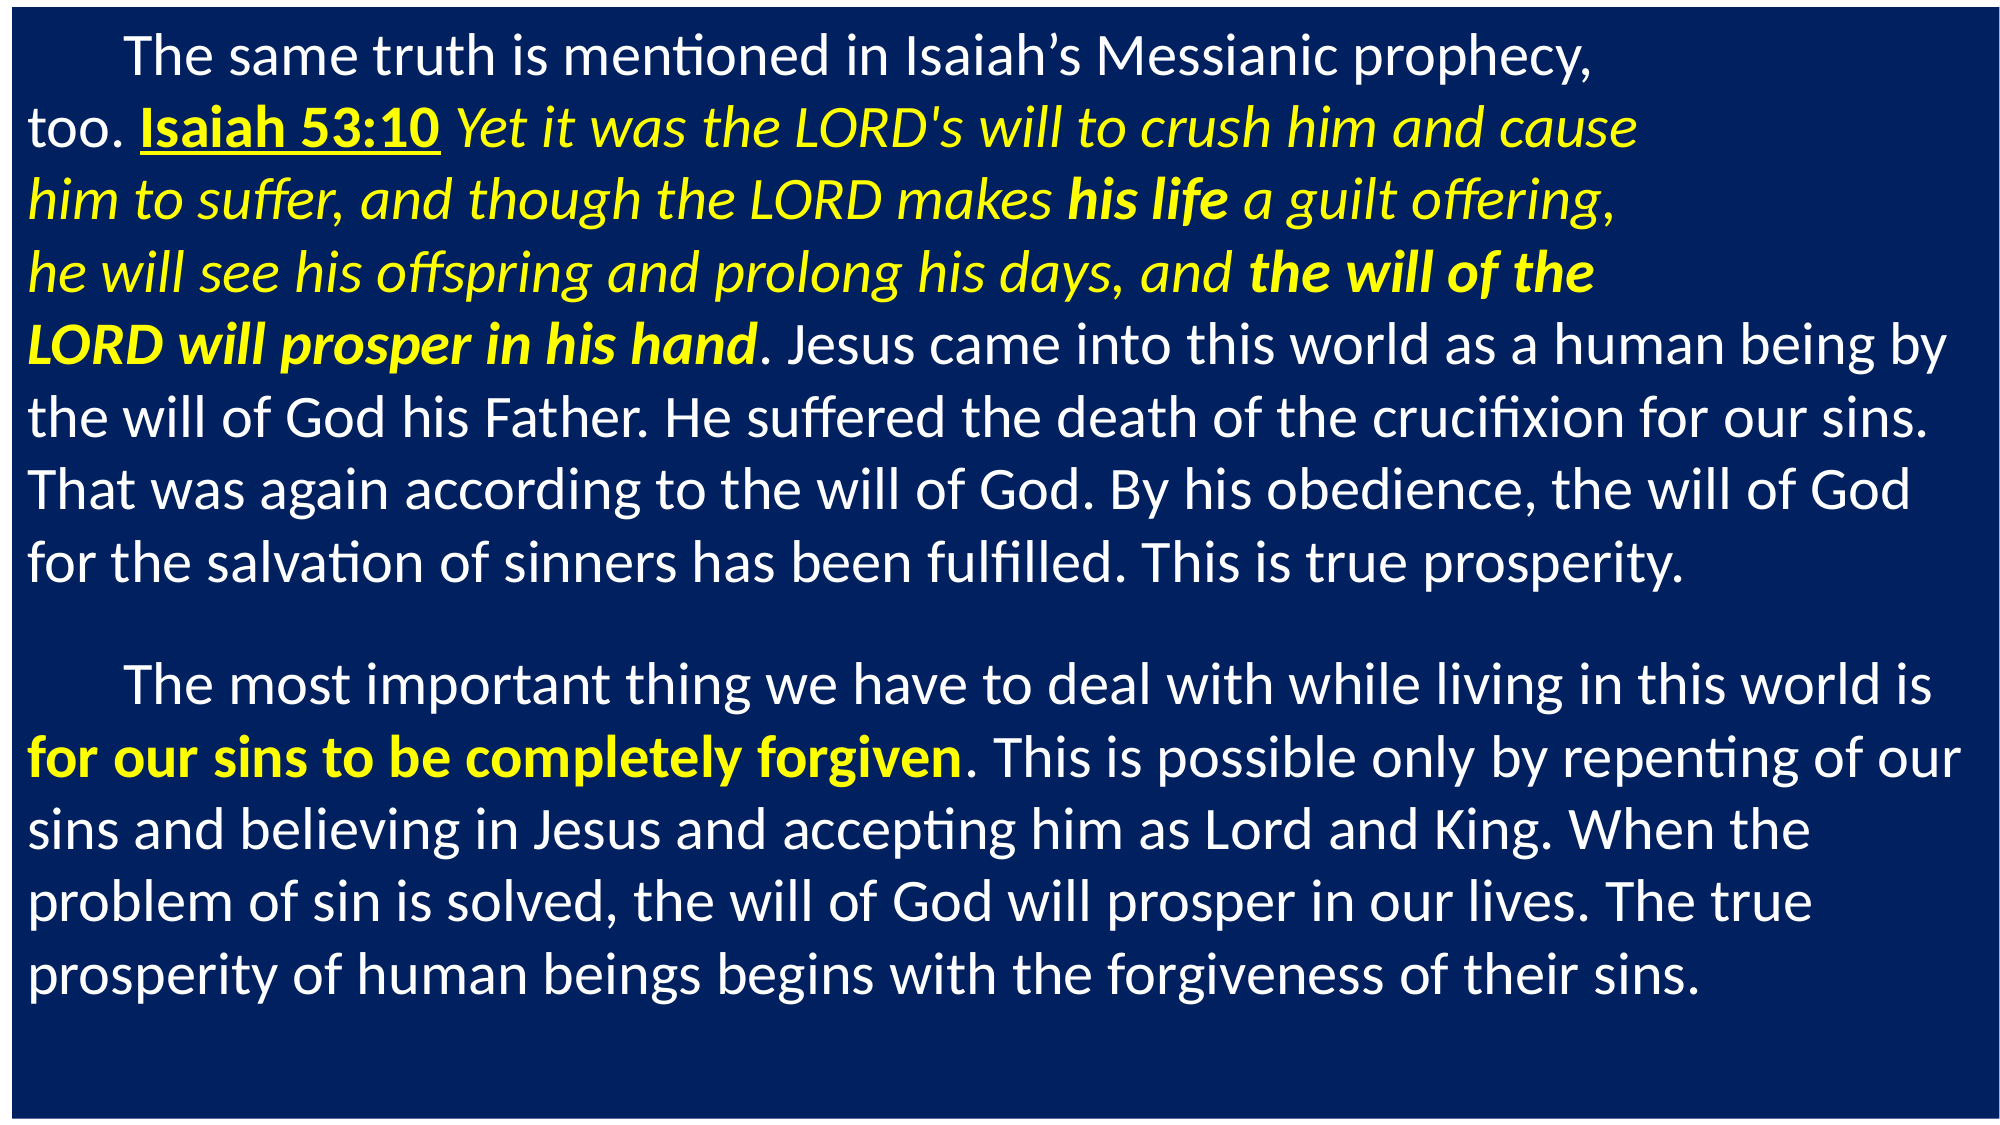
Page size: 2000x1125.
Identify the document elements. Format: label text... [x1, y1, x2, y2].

text_box The same truth is mentioned in Isaiah’s Messianic prophecy, too. Isaiah 53:10 Yet it was the LORD's will to crush him and cause him to suffer, and though the LORD makes his life a guilt offering, he will see his offspring and prolong his days, and the will of the LORD will prosper in his hand. Jesus came into this world as a human being by the will of God his Father. He suffered the death of the crucifixion for our sins. That was again according to the will of God. By his obedience, the will of God for the salvation of sinners has been fulfilled. This is true prosperity. The most important thing we have to deal with while living in this world is for our sins to be completely forgiven. This is possible only by repenting of our sins and believing in Jesus and accepting him as Lord and King. When the problem of sin is solved, the will of God will prosper in our lives. The true prosperity of human beings begins with the forgiveness of their sins. [12, 7, 2000, 1119]
